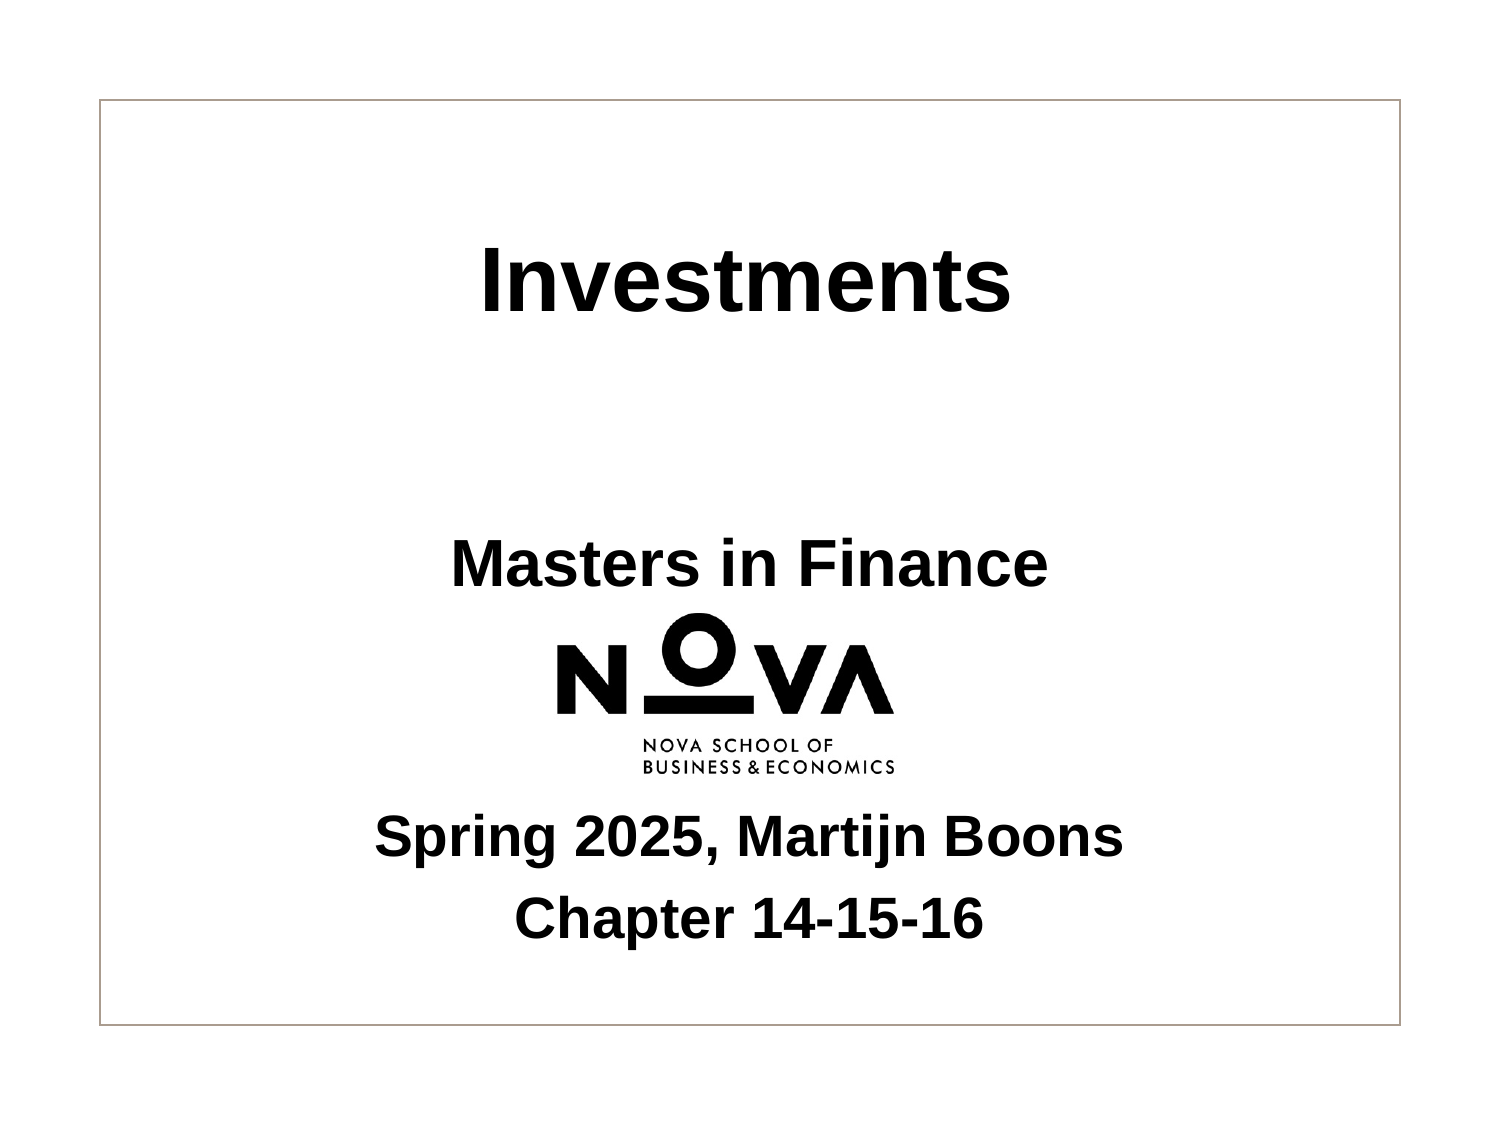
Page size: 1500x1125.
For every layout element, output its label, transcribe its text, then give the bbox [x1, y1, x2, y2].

picture [487, 599, 963, 786]
text_box [98, 98, 1402, 1027]
text_box Investments [324, 212, 1169, 338]
text_box Masters in Finance Spring 2025, Martijn Boons Chapter 14-15-16 [112, 512, 1388, 713]
